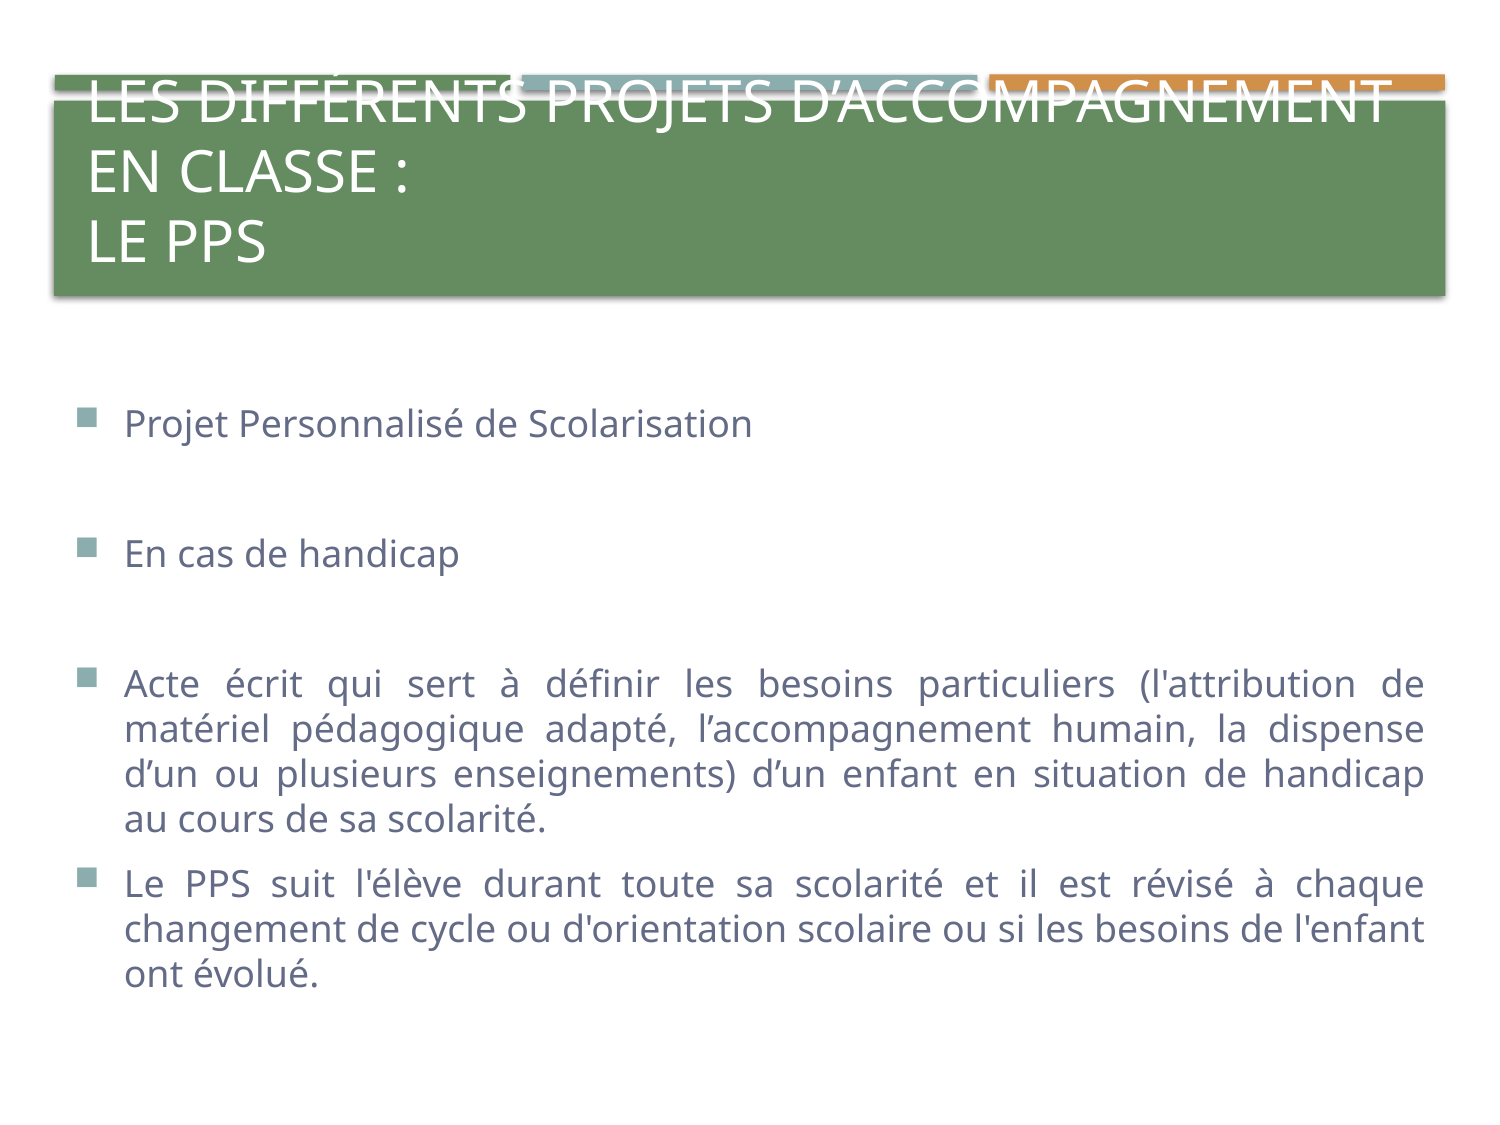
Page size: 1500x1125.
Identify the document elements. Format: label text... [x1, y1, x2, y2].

title Les différents projets d’accompagnement en classe : Le pps [71, 115, 1429, 282]
list Projet Personnalisé de Scolarisation En cas de handicap Acte écrit qui sert à définir les besoins particuliers (l'attribution de matériel pédagogique adapté, l’accompagnement humain, la dispense d’un ou plusieurs enseignements) d’un enfant en situation de handicap au cours de sa scolarité. Le PPS suit l'élève durant toute sa scolarité et il est révisé à chaque changement de cycle ou d'orientation scolaire ou si les besoins de l'enfant ont évolué. [58, 304, 1442, 1090]
